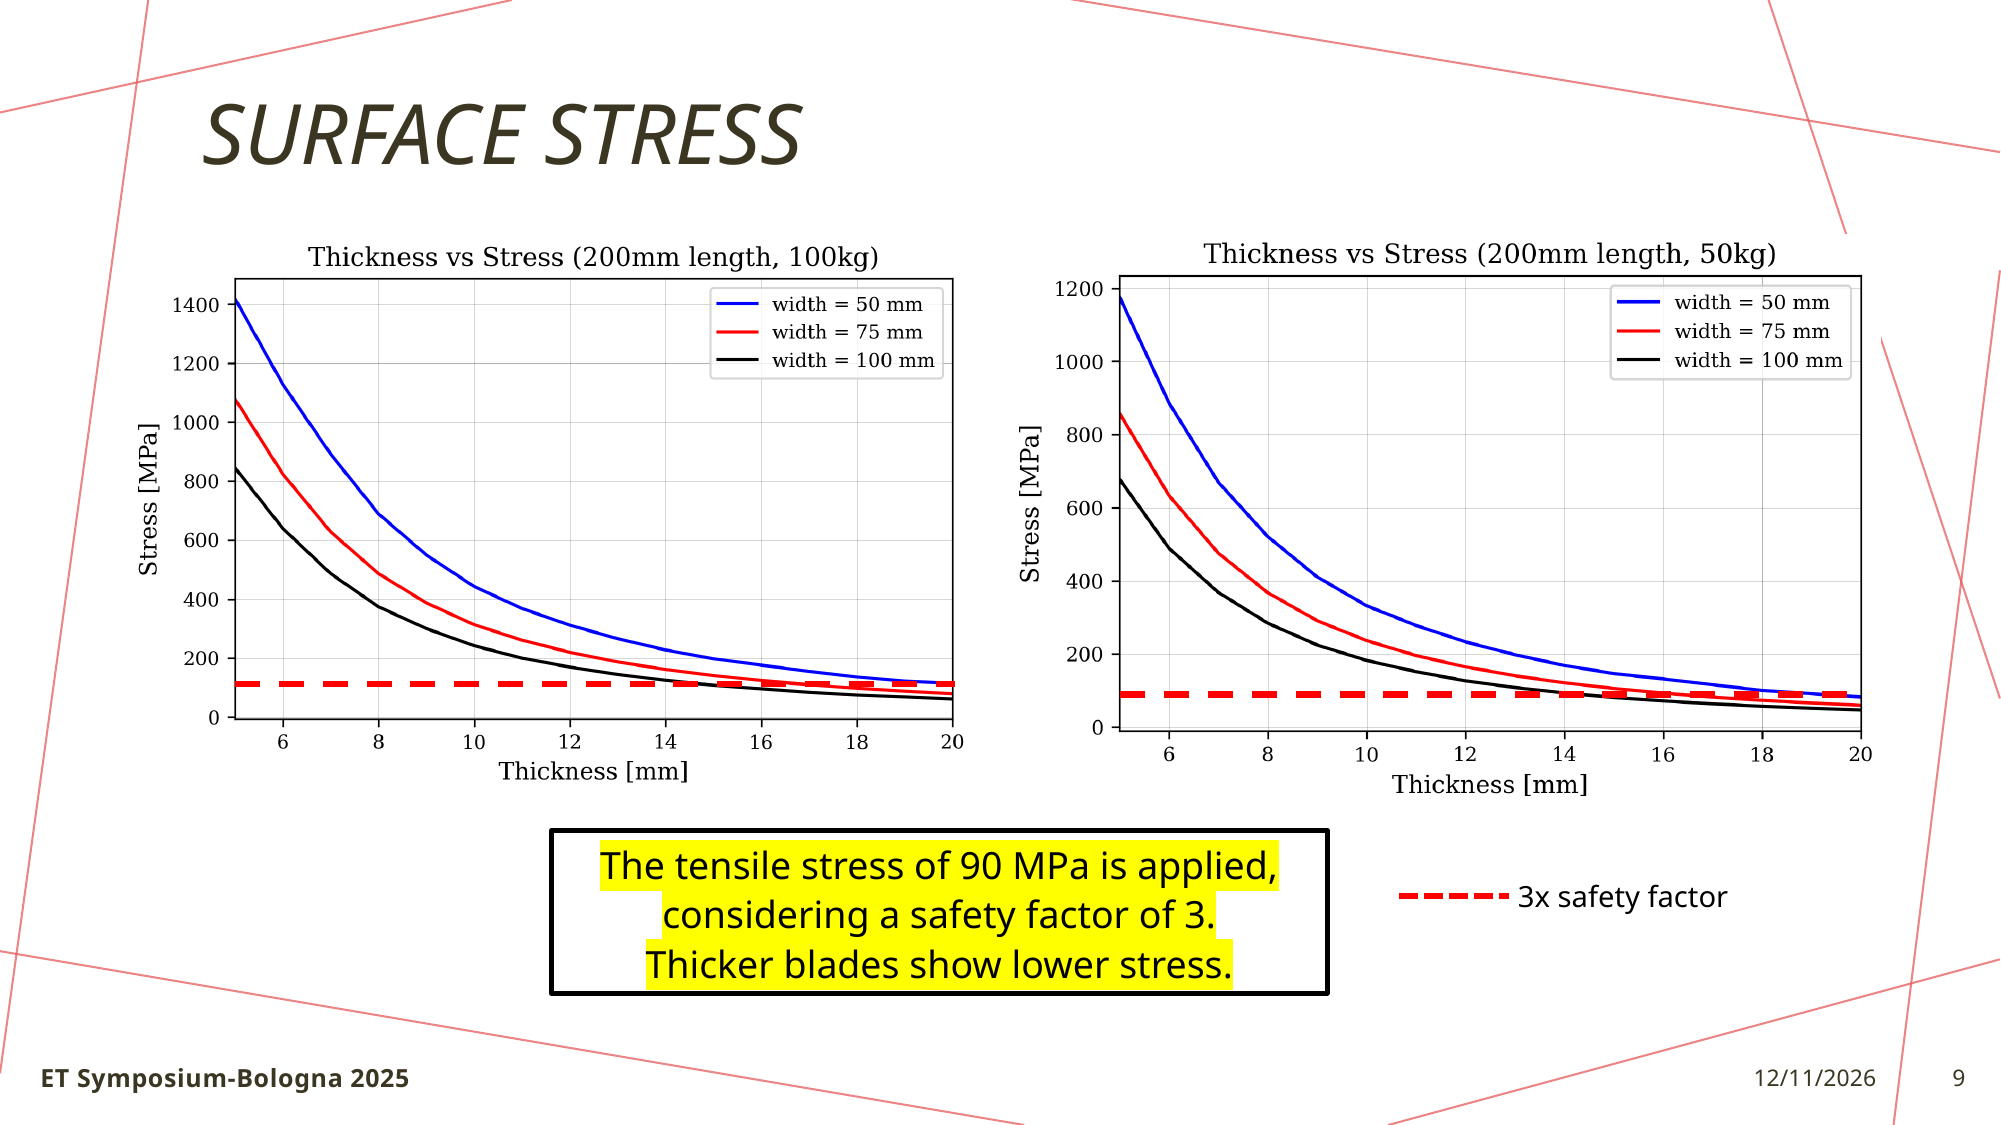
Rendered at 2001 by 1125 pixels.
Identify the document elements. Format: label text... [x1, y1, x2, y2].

text_box The tensile stress of 90 MPa is applied, considering a safety factor of 3. Thicker blades show lower stress. [551, 830, 1328, 994]
footer ET Symposium-Bologna 2025 [25, 1049, 764, 1110]
text_box 3x safety factor [1503, 870, 1744, 921]
picture [1011, 234, 1881, 807]
slide_number 9 [1903, 1049, 1981, 1110]
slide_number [1203, 1049, 1892, 1110]
text_box Surface stress [187, 23, 1813, 251]
picture [131, 238, 972, 792]
